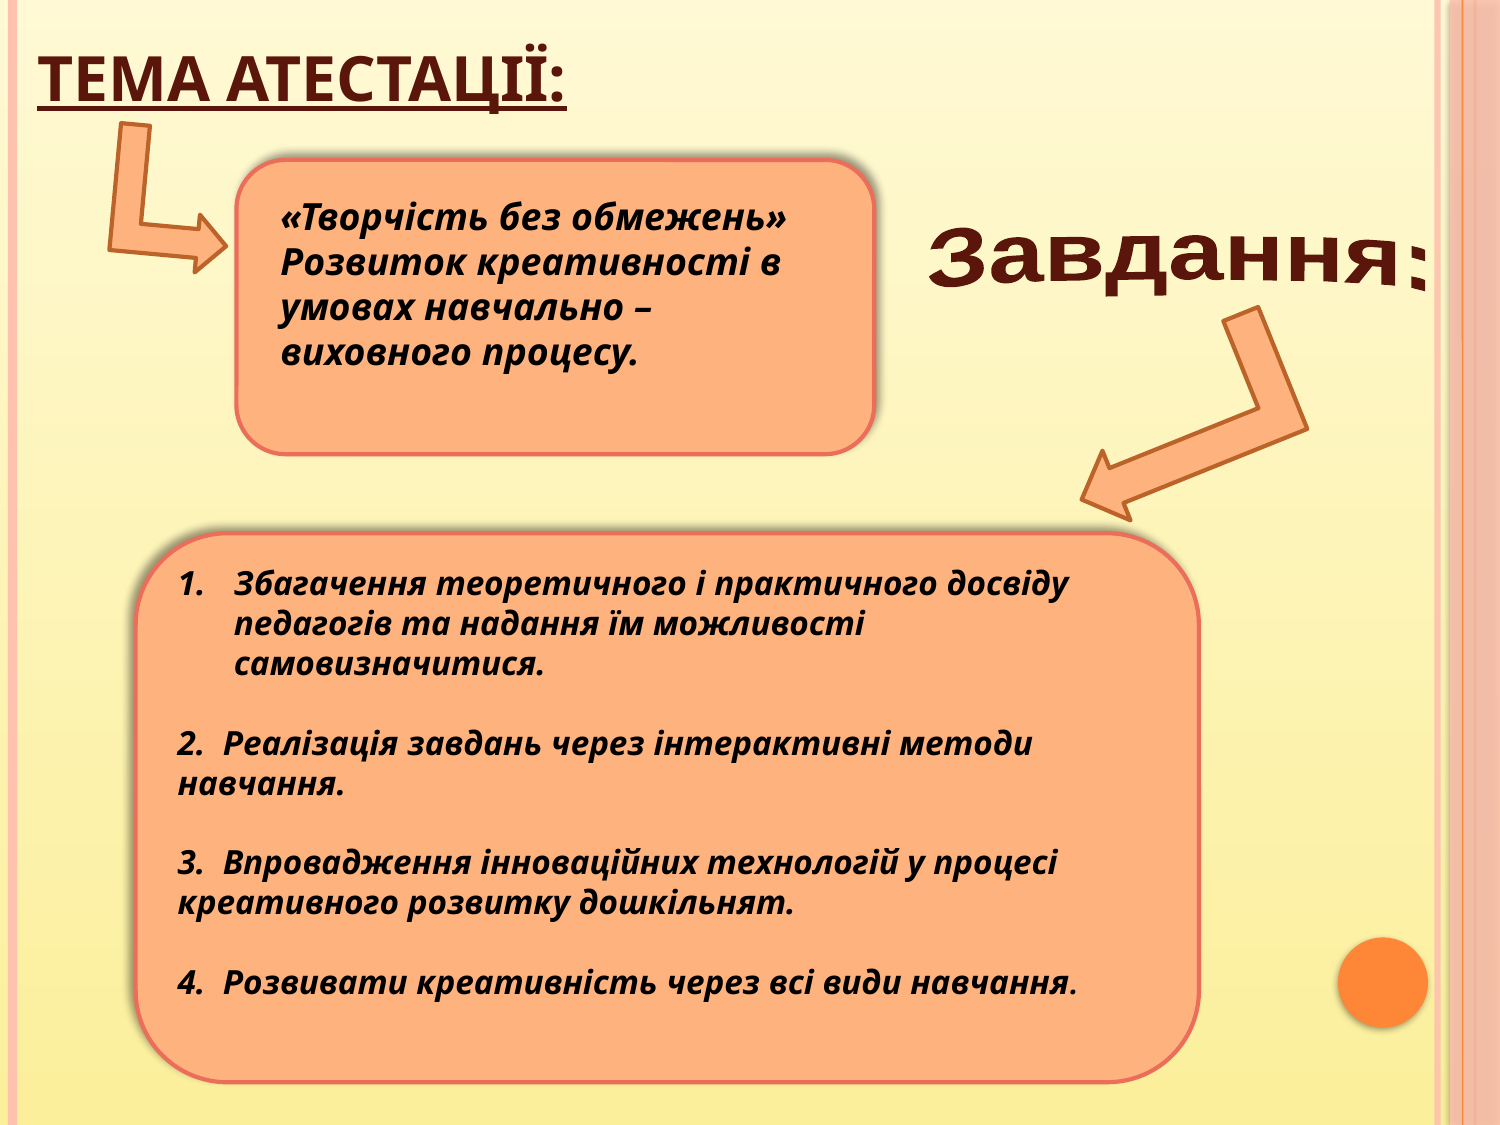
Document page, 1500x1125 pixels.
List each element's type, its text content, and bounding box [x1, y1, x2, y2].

text_box «Творчість без обмежень» Розвиток креативності в умовах навчально – виховного процесу. [265, 185, 845, 381]
text_box [107, 121, 229, 275]
text_box [133, 557, 1185, 1085]
text_box [234, 157, 877, 457]
text_box [1079, 305, 1310, 523]
title Тема атестації: [22, 15, 668, 122]
text_box [165, 531, 1169, 554]
text_box Збагачення теоретичного і практичного досвіду педагогів та надання їм можливості самовизначитися. 2. Реалізація завдань через інтерактивні методи навчання. 3. Впровадження інноваційних технологій у процесі креативного розвитку дошкільнят. 4. Розвивати креативність через всі види навчання. [162, 554, 1200, 1044]
